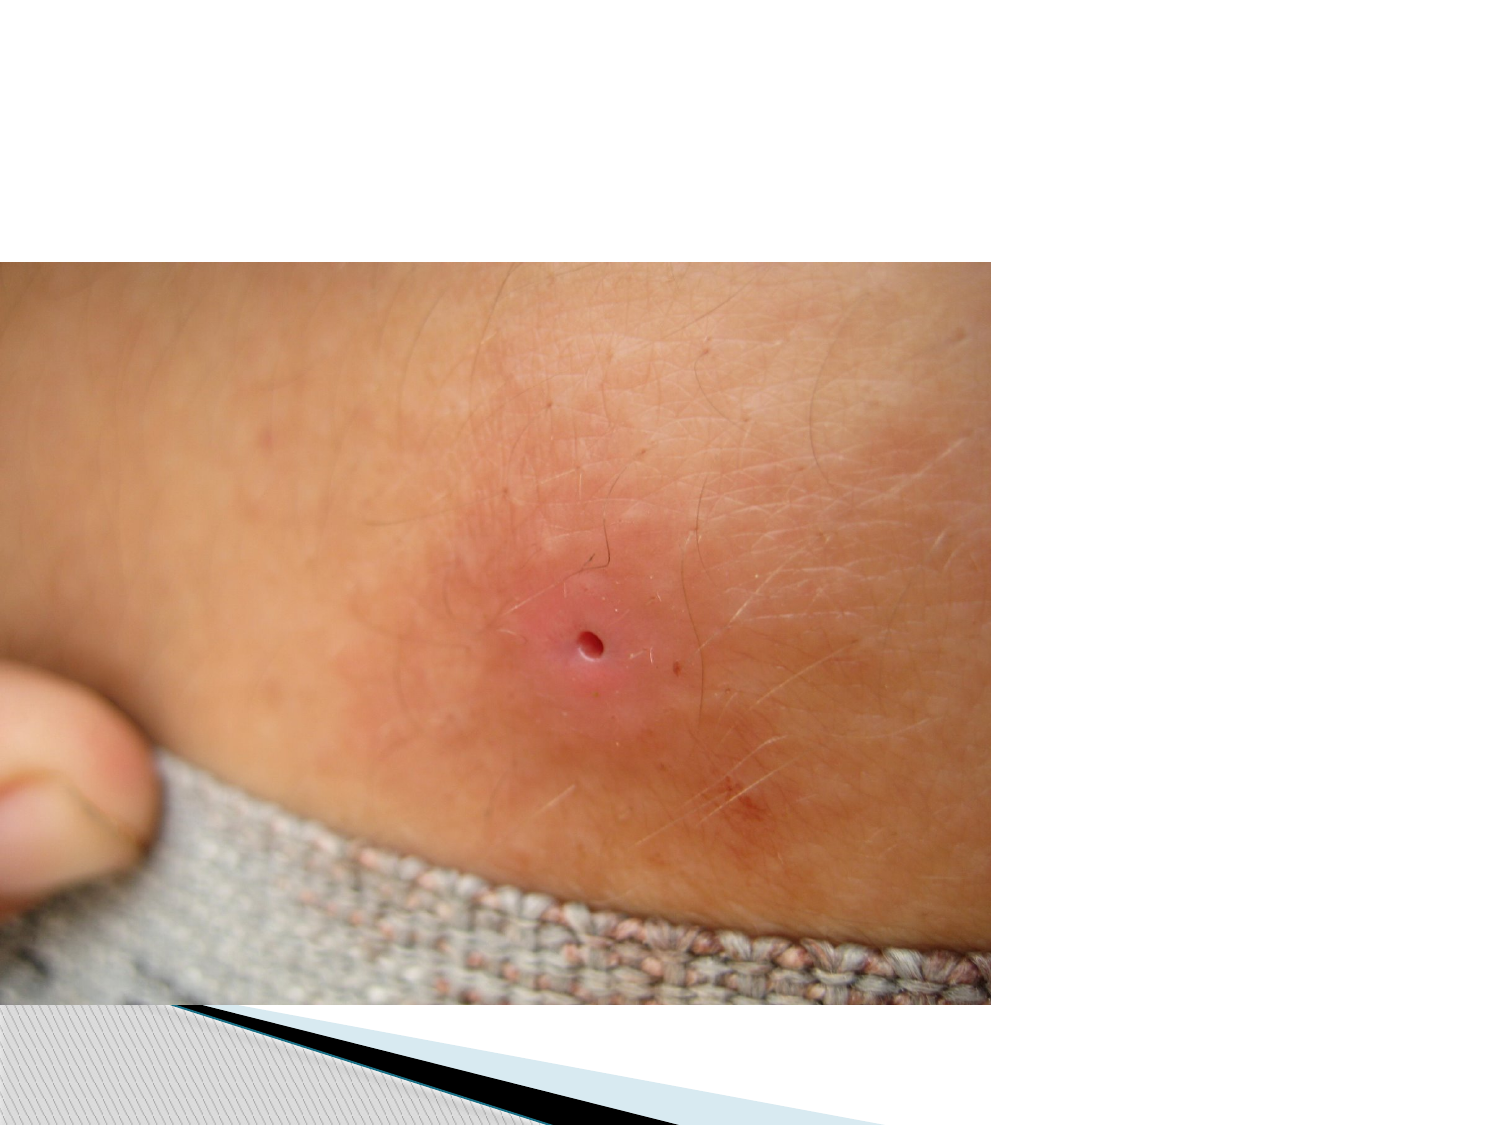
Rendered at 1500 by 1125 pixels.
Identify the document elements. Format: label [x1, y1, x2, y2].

list [0, 262, 991, 1006]
